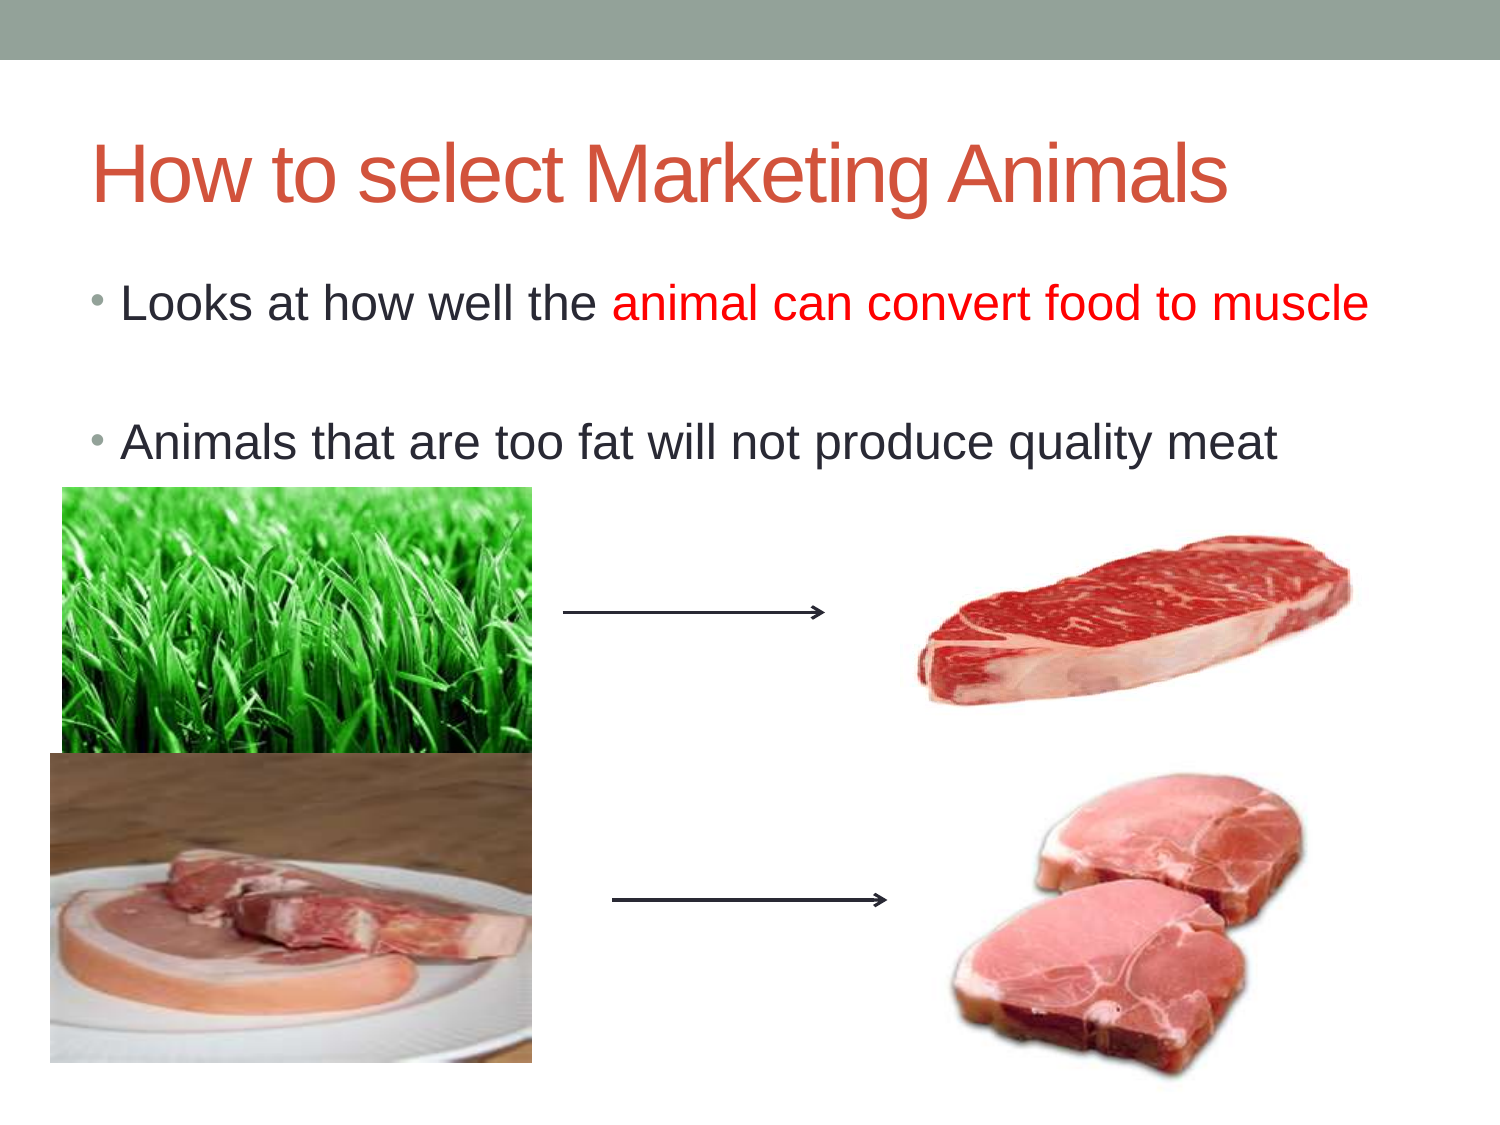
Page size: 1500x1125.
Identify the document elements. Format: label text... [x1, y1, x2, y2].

title How to select Marketing Animals [75, 87, 1425, 250]
picture [49, 487, 532, 1063]
picture [899, 487, 1372, 1097]
list Looks at how well the animal can convert food to muscle Animals that are too fat will not produce quality meat [75, 262, 1425, 1063]
